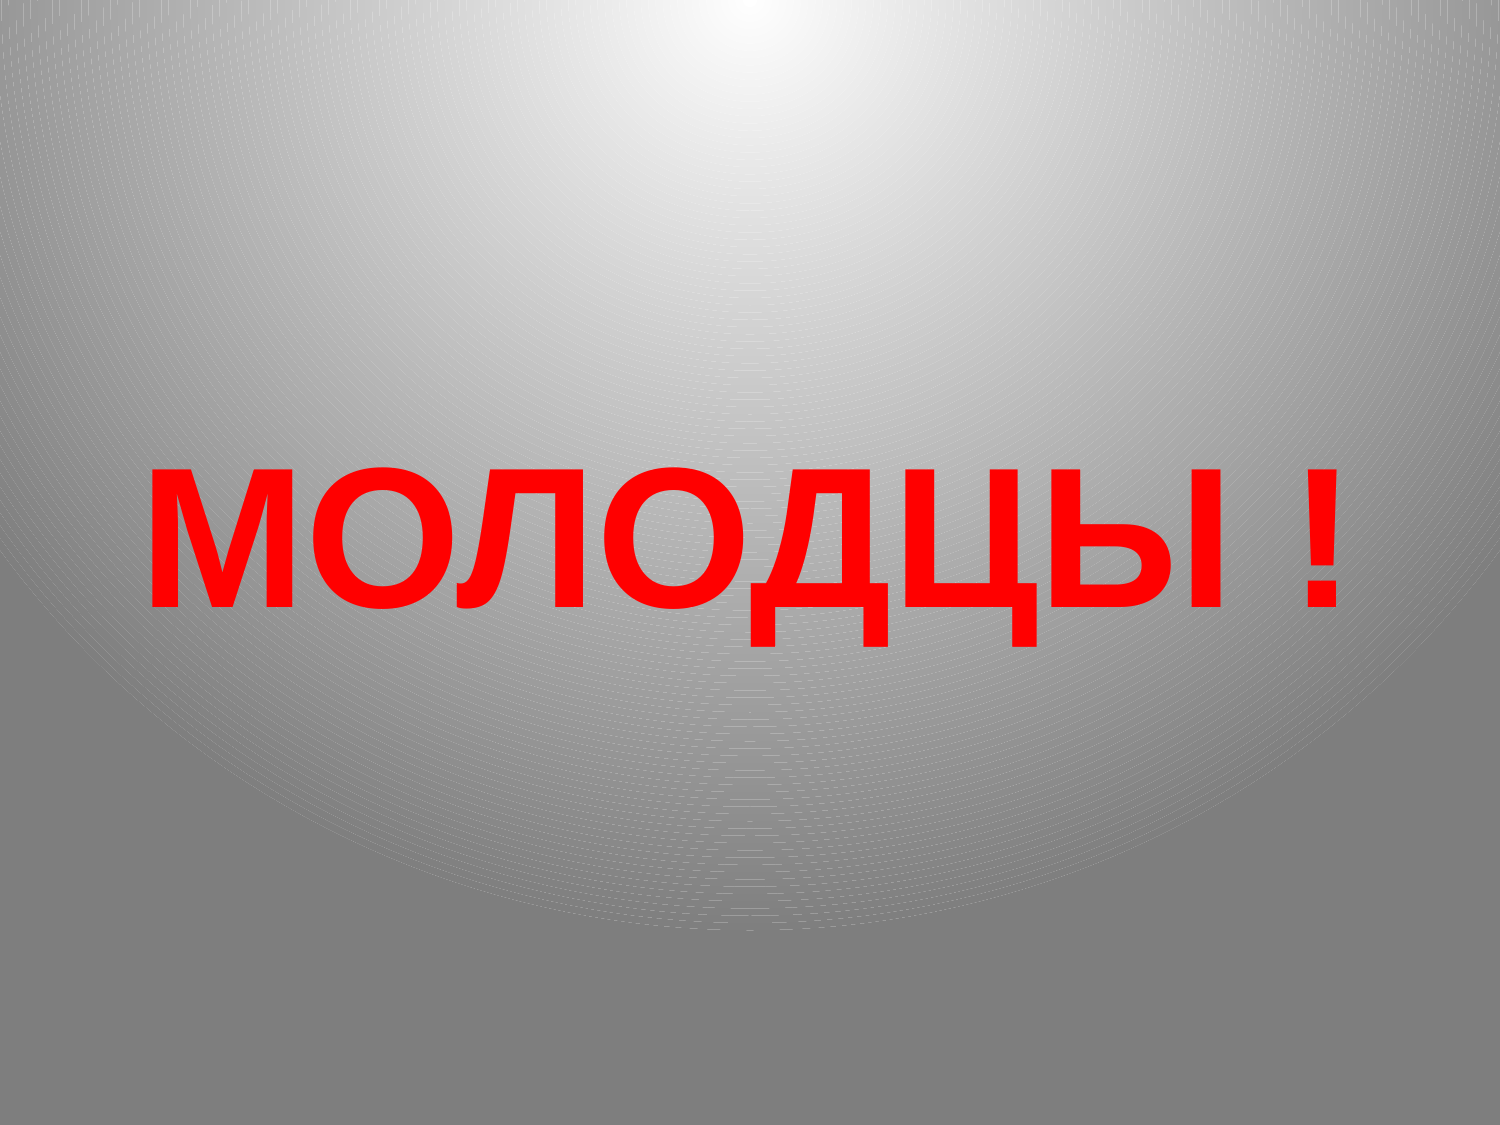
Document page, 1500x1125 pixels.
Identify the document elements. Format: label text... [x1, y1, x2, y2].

title МОЛОДЦЫ ! [49, 269, 1446, 786]
